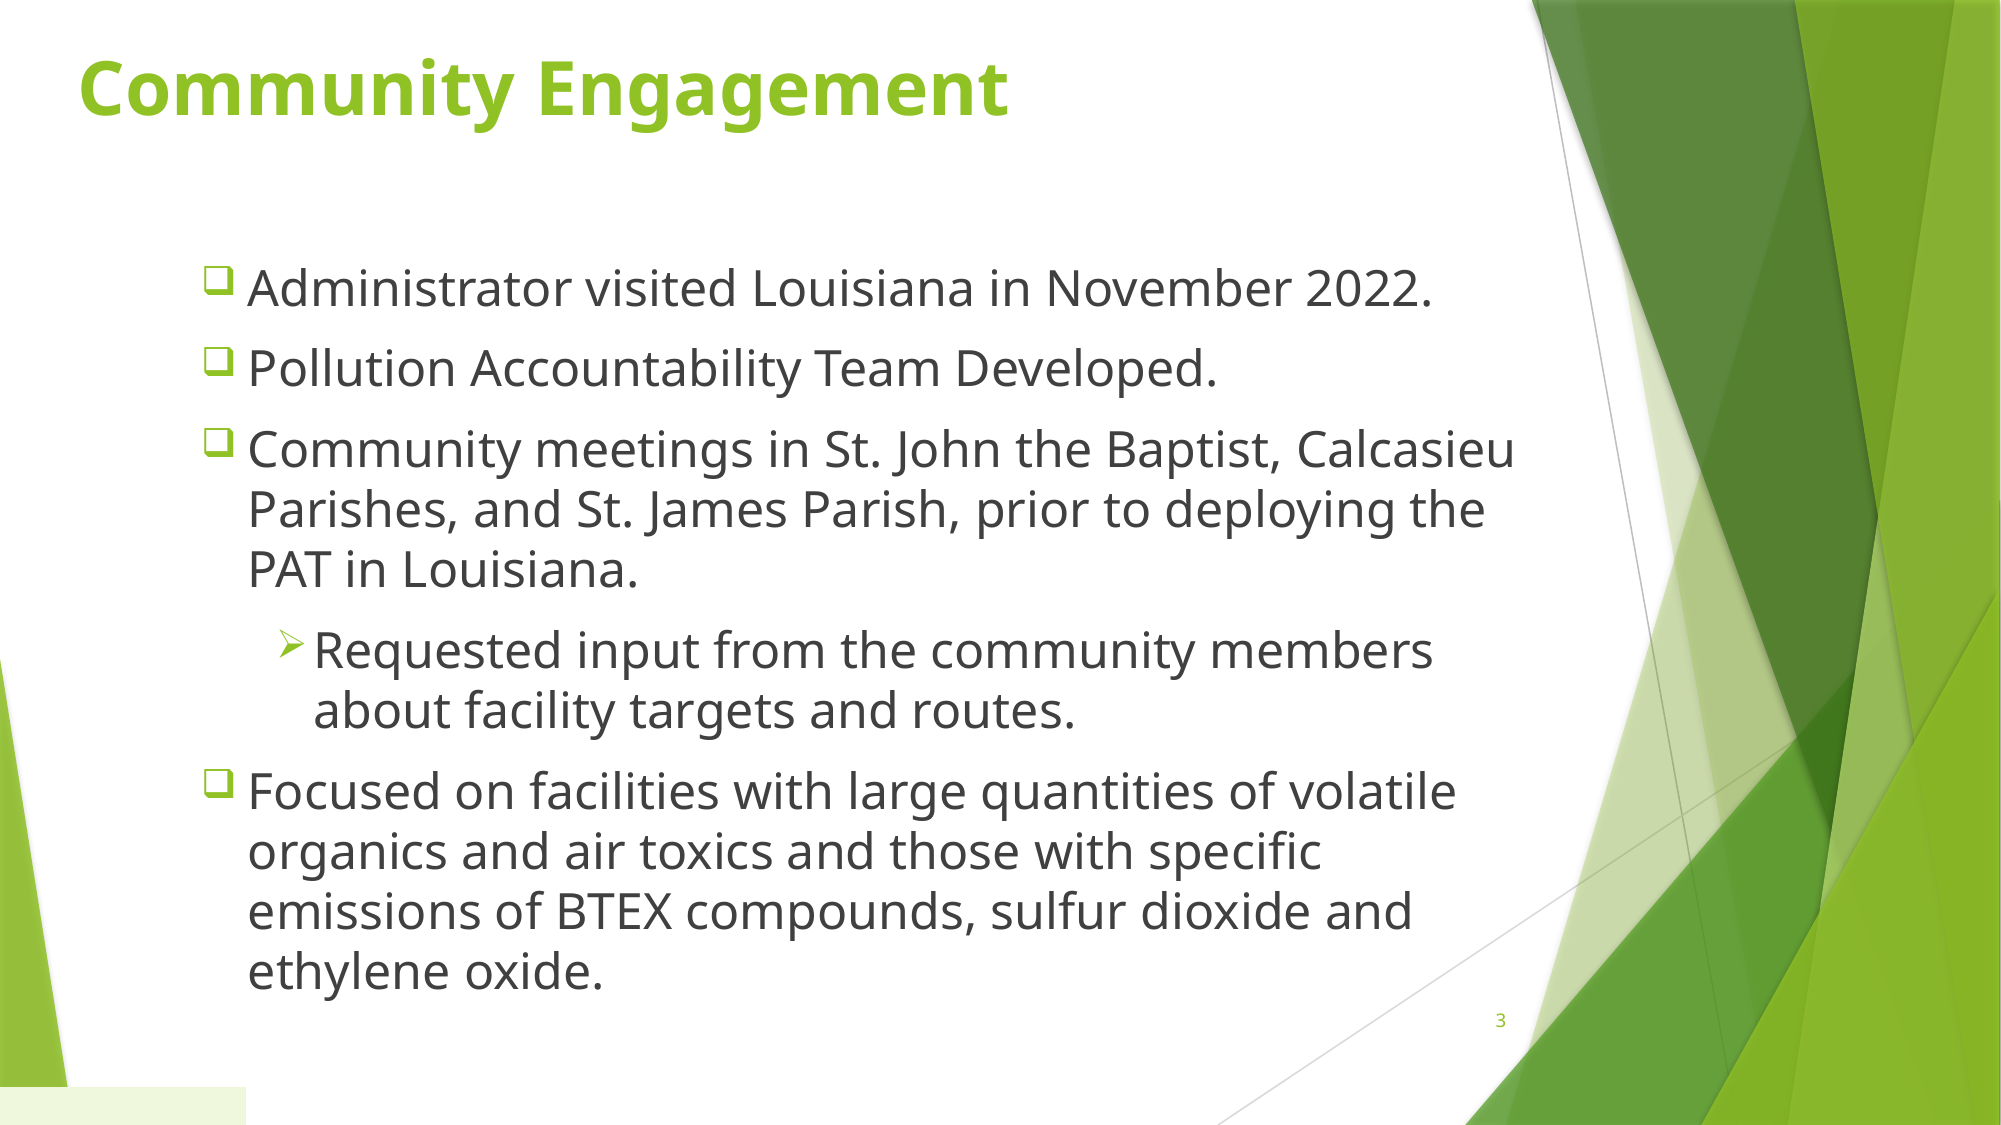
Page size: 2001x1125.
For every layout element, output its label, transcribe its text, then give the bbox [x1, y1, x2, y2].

slide_number 3 [1409, 991, 1522, 1051]
list Administrator visited Louisiana in November 2022. Pollution Accountability Team Developed. Community meetings in St. John the Baptist, Calcasieu Parishes, and St. James Parish, prior to deploying the PAT in Louisiana. Requested input from the community members about facility targets and routes. Focused on facilities with large quantities of volatile organics and air toxics and those with specific emissions of BTEX compounds, sulfur dioxide and ethylene oxide. [111, 248, 1572, 1035]
title Community Engagement [62, 32, 1621, 177]
